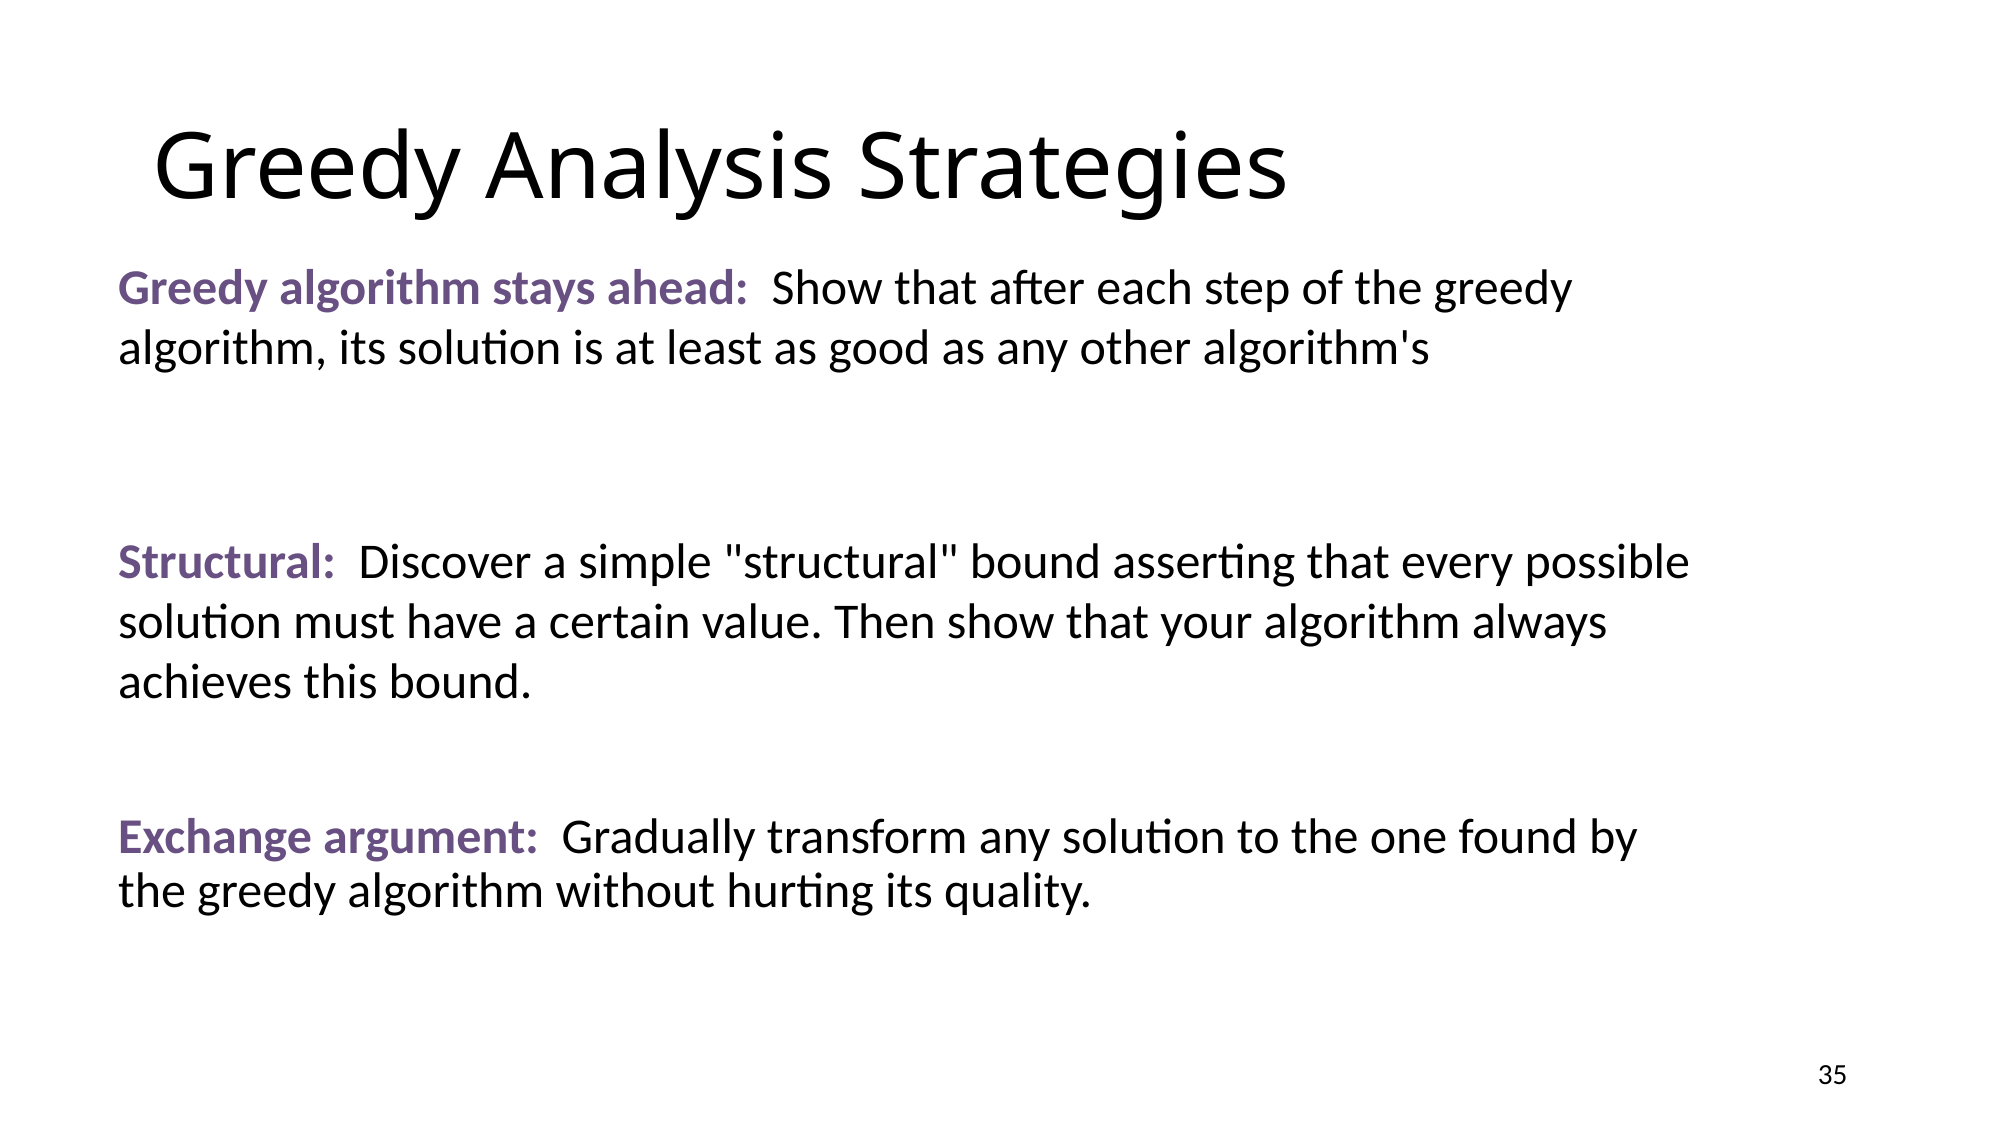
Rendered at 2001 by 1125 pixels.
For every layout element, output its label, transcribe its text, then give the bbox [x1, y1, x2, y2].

list Greedy algorithm stays ahead: Show that after each step of the greedy algorithm, its solution is at least as good as any other algorithm's Structural: Discover a simple "structural" bound asserting that every possible solution must have a certain value. Then show that your algorithm always achieves this bound. Exchange argument: Gradually transform any solution to the one found by the greedy algorithm without hurting its quality. [103, 246, 1719, 1100]
slide_number 35 [1412, 1042, 1863, 1103]
title Greedy Analysis Strategies [137, 59, 1863, 278]
